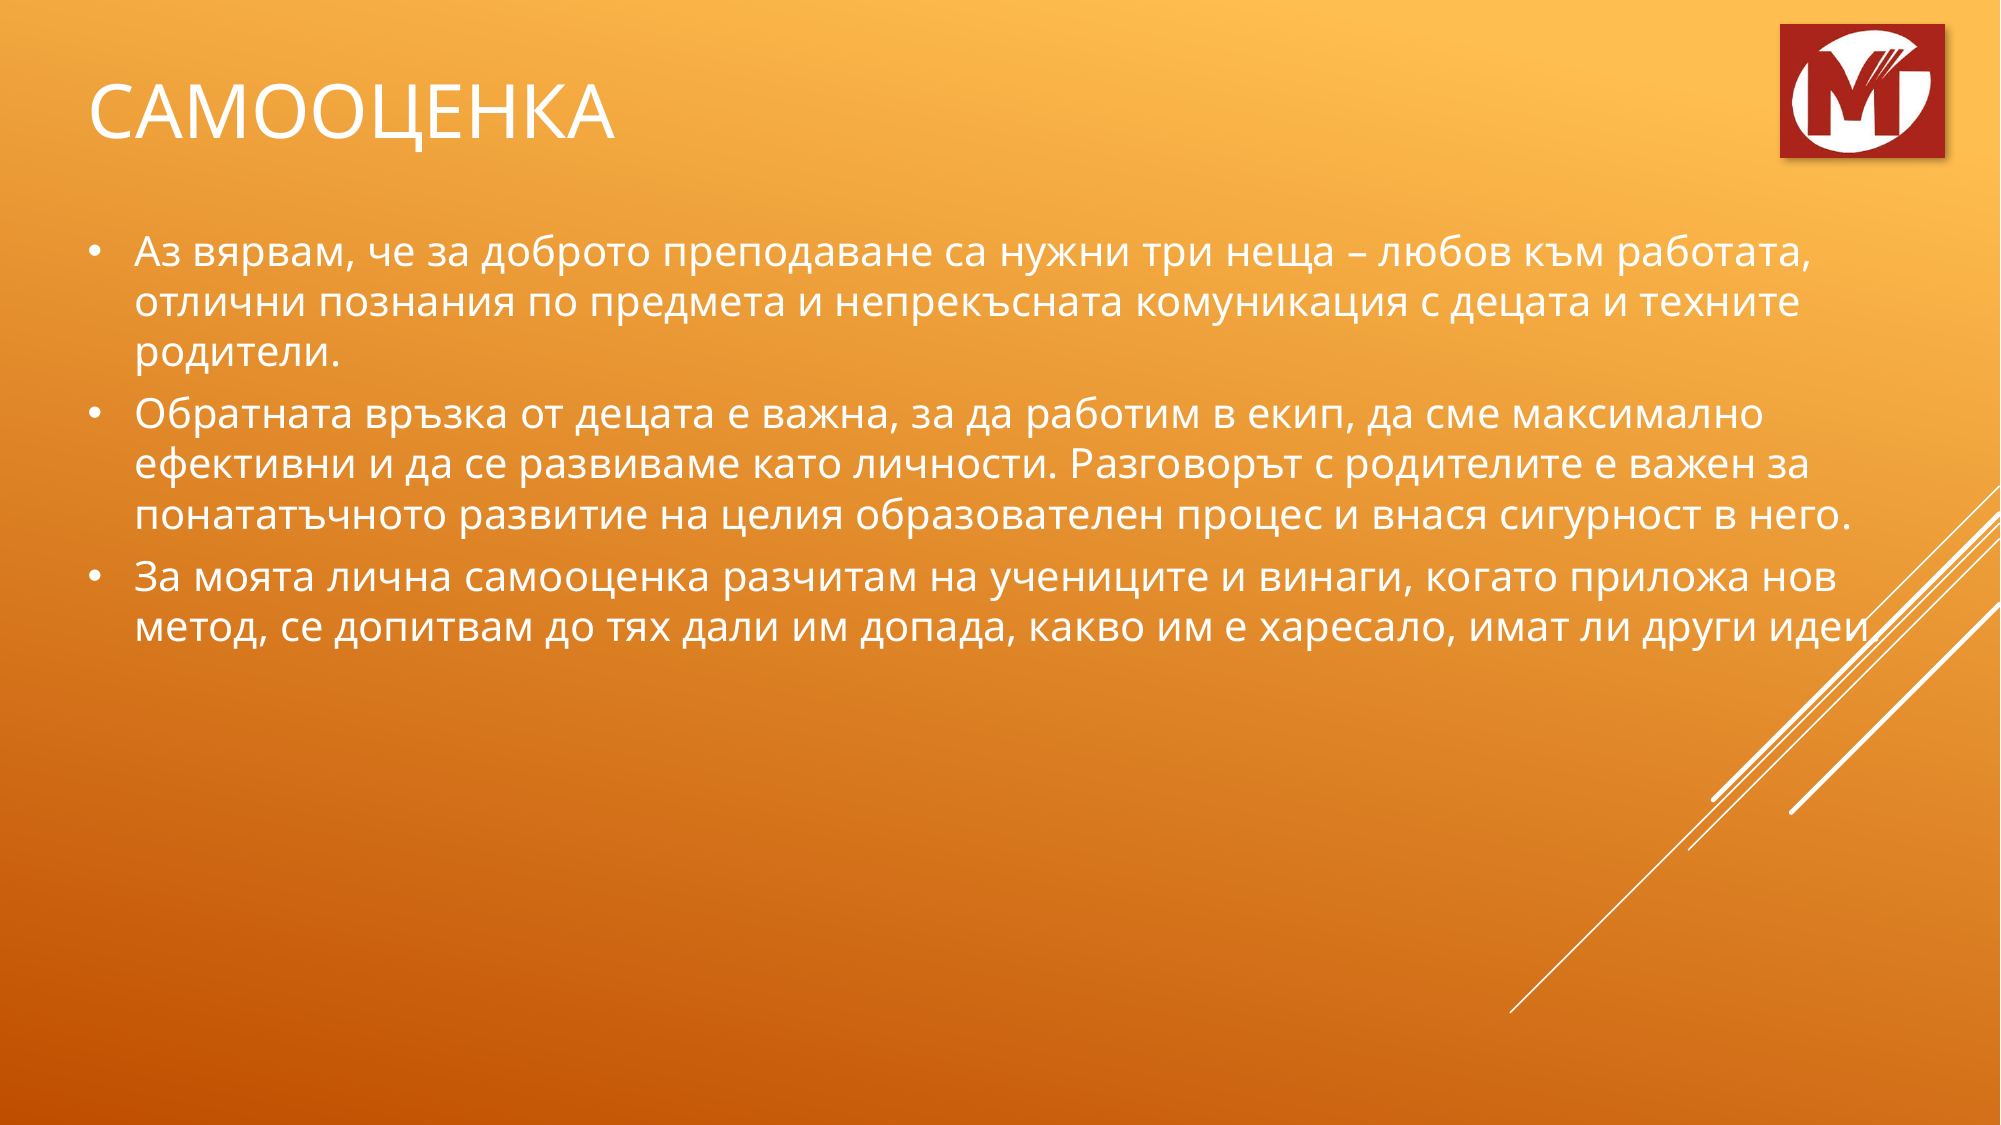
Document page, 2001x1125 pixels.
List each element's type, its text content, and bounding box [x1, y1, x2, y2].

text_box Аз вярвам, че за доброто преподаване са нужни три неща – любов към работата, отлични познания по предмета и непрекъсната комуникация с децата и техните родители. Обратната връзка от децата е важна, за да работим в екип, да сме максимално ефективни и да се развиваме като личности. Разговорът с родителите е важен за понататъчното развитие на целия образователен процес и внася сигурност в него. За моята лична самооценка разчитам на учениците и винаги, когато приложа нов метод, се допитвам до тях дали им допада, какво им е харесало, имат ли други идеи. [72, 217, 1945, 758]
picture [1779, 24, 1946, 159]
title Самооценка [72, 0, 1798, 217]
